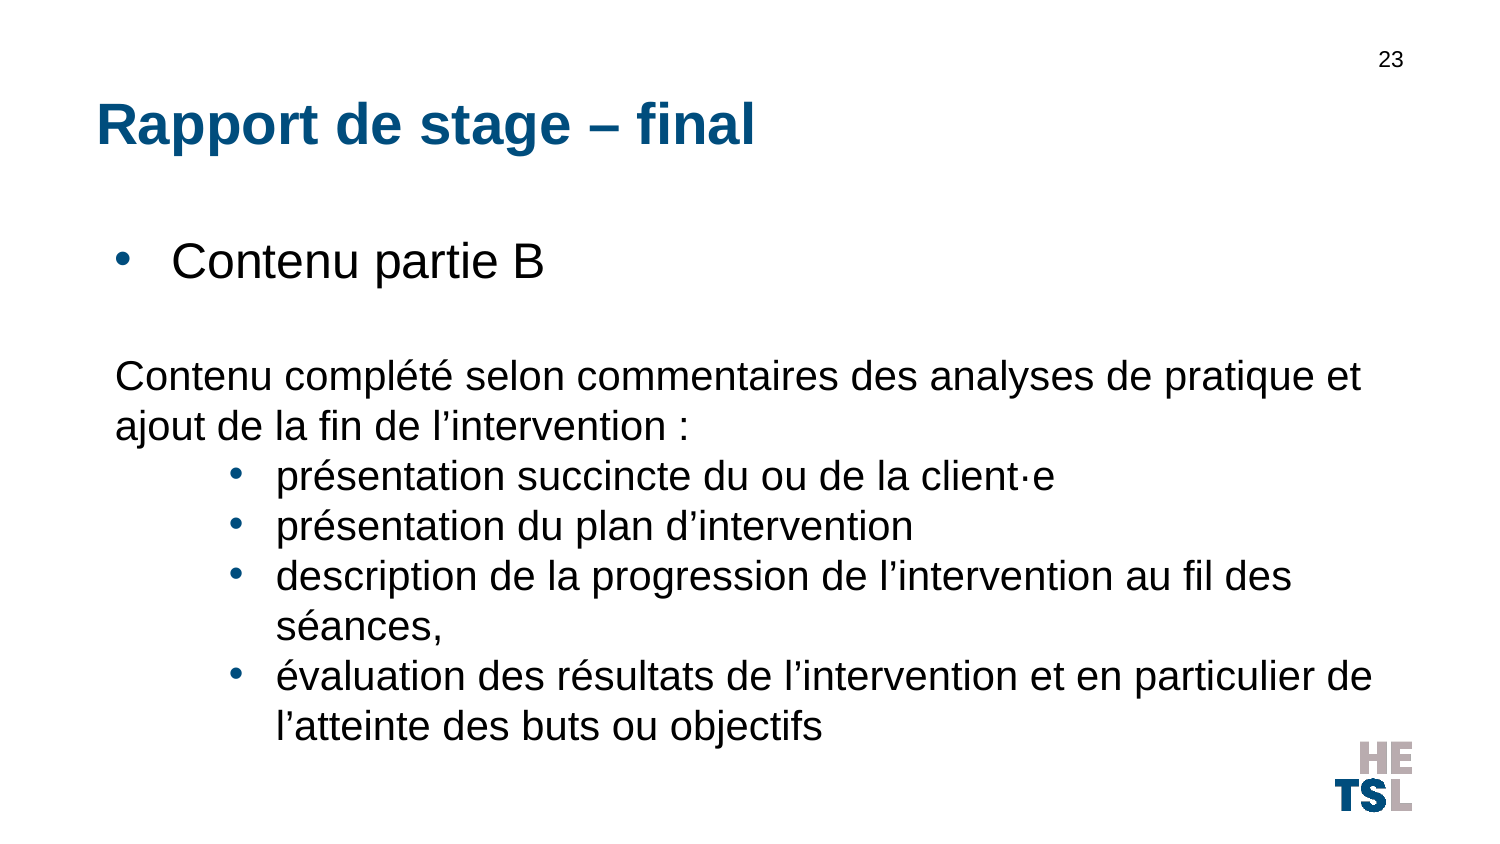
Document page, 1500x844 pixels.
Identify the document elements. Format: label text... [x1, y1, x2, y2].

list Contenu partie B Contenu complété selon commentaires des analyses de pratique et ajout de la fin de l’intervention : présentation succincte du ou de la client·e présentation du plan d’intervention description de la progression de l’intervention au fil des séances, évaluation des résultats de l’intervention et en particulier de l’atteinte des buts ou objectifs [100, 221, 1412, 718]
picture [1299, 706, 1447, 844]
slide_number 23 [1066, 44, 1404, 87]
title Rapport de stage – final [96, 86, 1404, 158]
